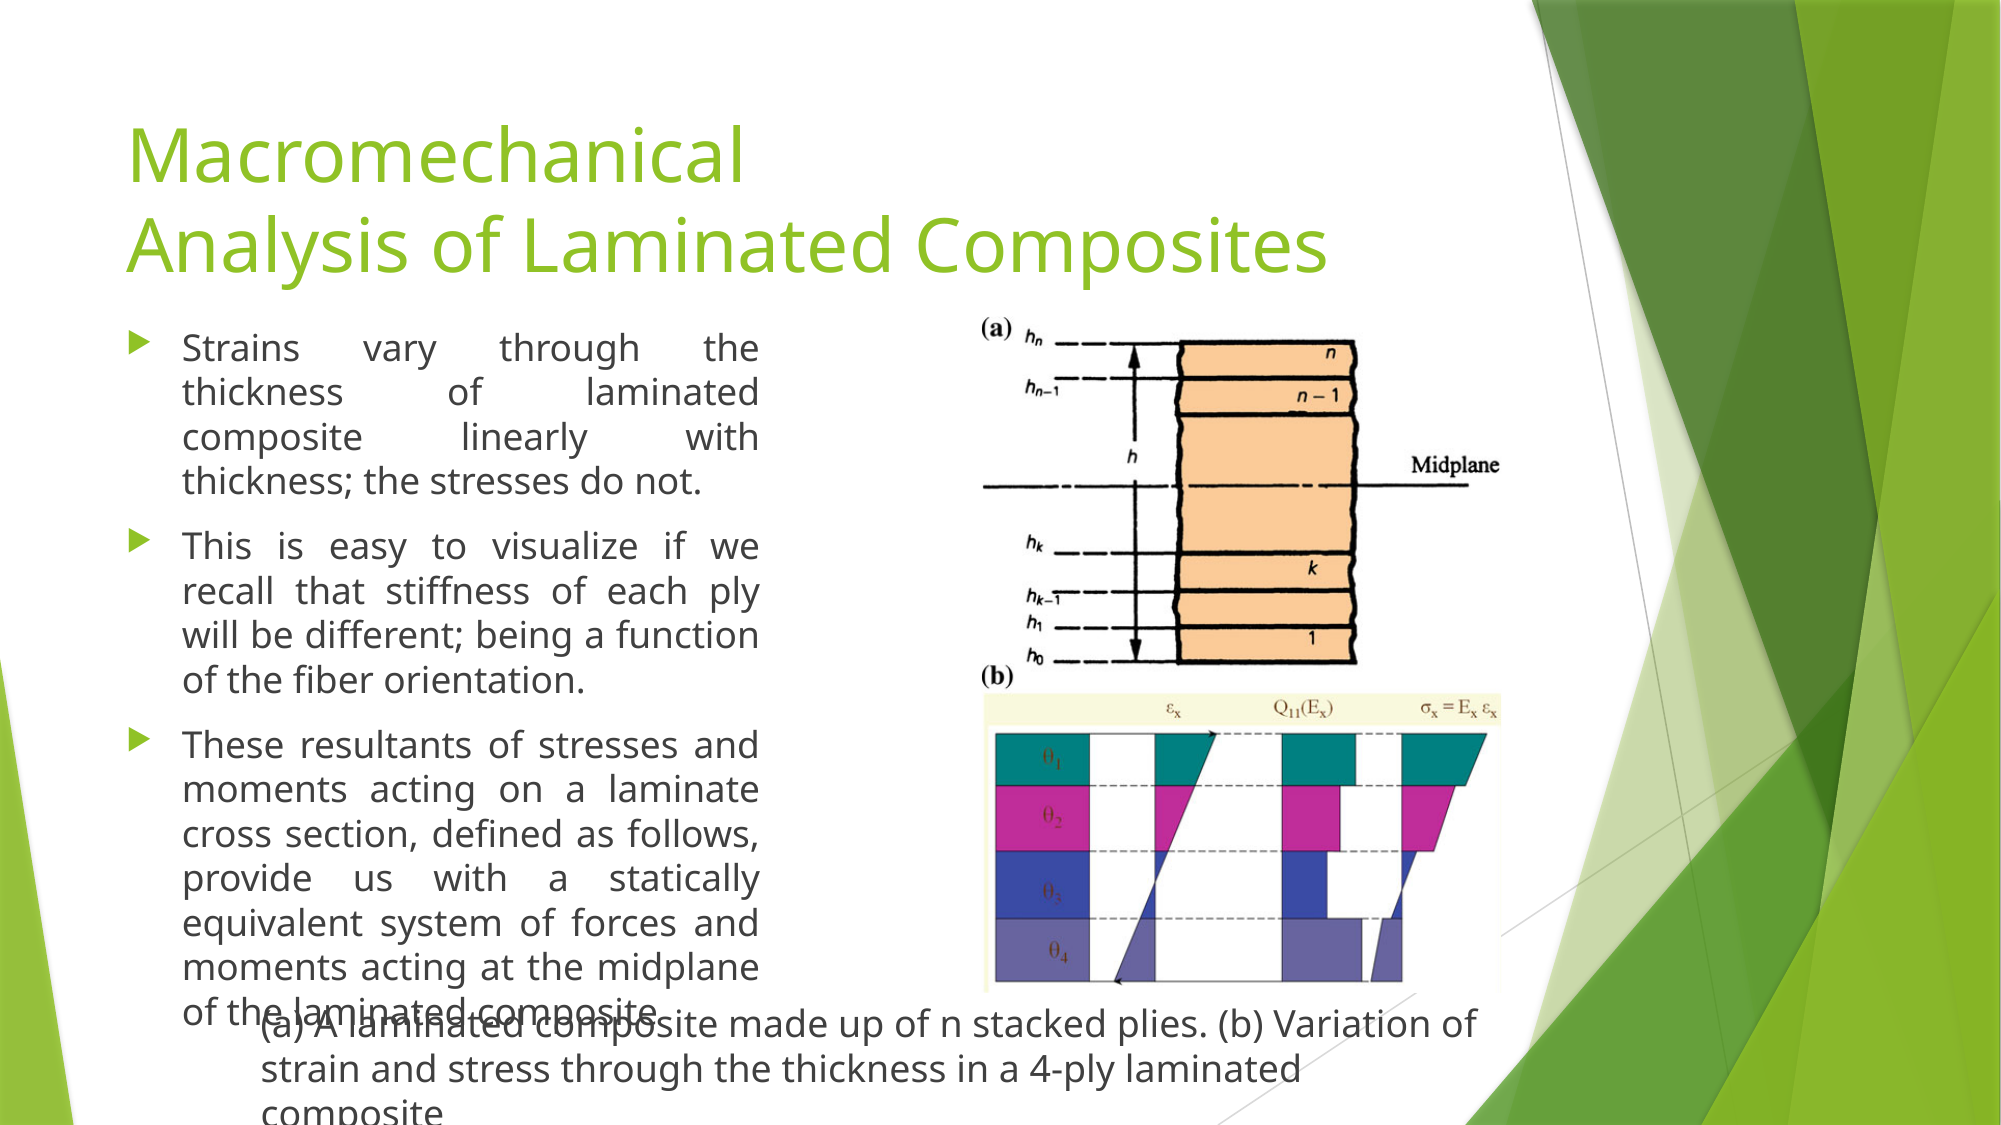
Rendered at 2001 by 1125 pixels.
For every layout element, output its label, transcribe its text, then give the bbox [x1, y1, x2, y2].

list Strains vary through the thickness of laminated composite linearly with thickness; the stresses do not. This is easy to visualize if we recall that stiffness of each ply will be different; being a function of the fiber orientation. These resultants of stresses and moments acting on a laminate cross section, defined as follows, provide us with a statically equivalent system of forces and moments acting at the midplane of the laminated composite [111, 316, 775, 1046]
picture [981, 316, 1502, 993]
title Macromechanical Analysis of Laminated Composites [111, 99, 1615, 317]
text_box (a) A laminated composite made up of n stacked plies. (b) Variation of strain and stress through the thickness in a 4-ply laminated composite [245, 992, 1502, 1125]
